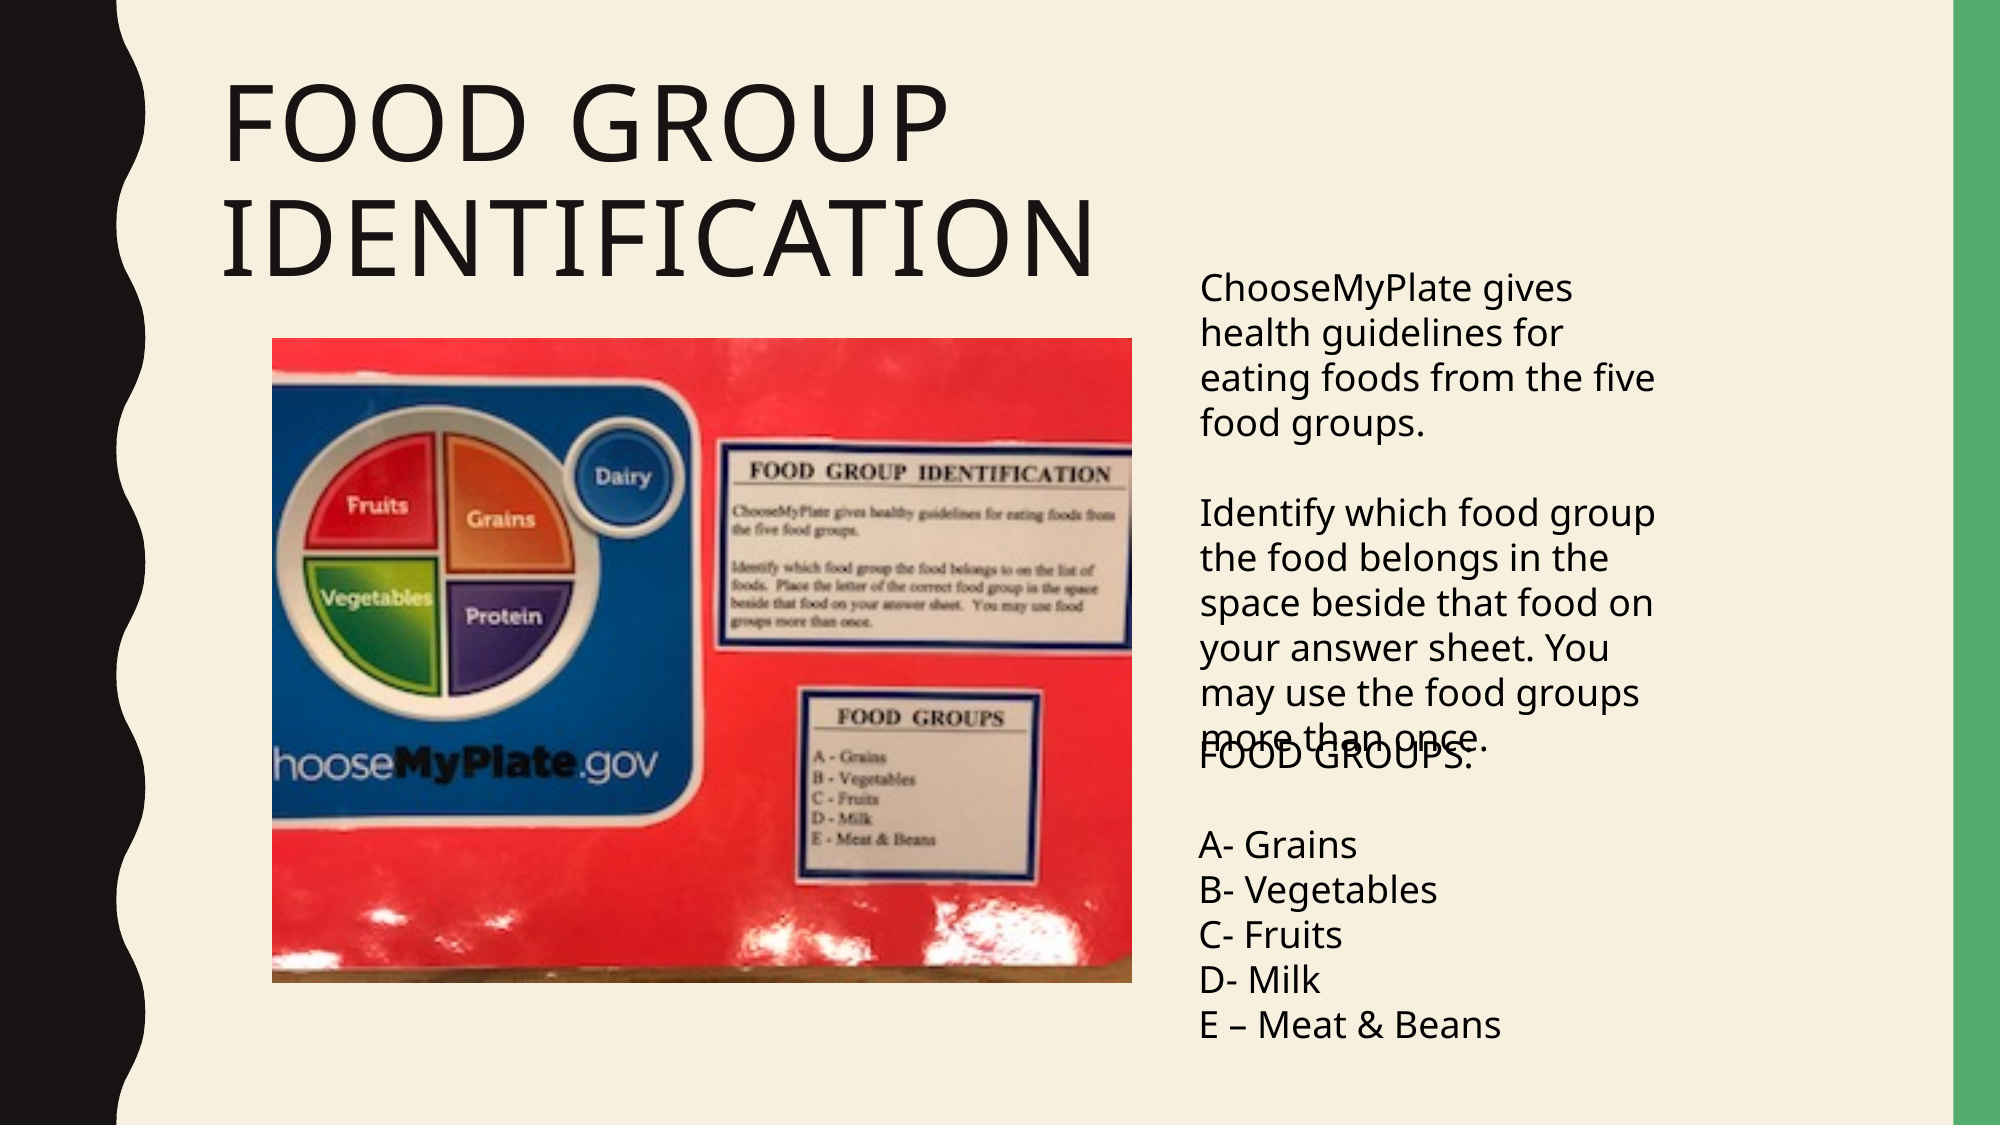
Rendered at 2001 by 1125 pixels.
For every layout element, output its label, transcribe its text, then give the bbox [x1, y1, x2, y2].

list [271, 338, 1132, 984]
text_box ChooseMyPlate gives health guidelines for eating foods from the five food groups. Identify which food group the food belongs in the space beside that food on your answer sheet. You may use the food groups more than once. [1185, 257, 1674, 723]
title Food group identification [205, 62, 1875, 308]
text_box FOOD GROUPS: A- Grains B- Vegetables C- Fruits D- Milk E – Meat & Beans [1183, 723, 1674, 1053]
